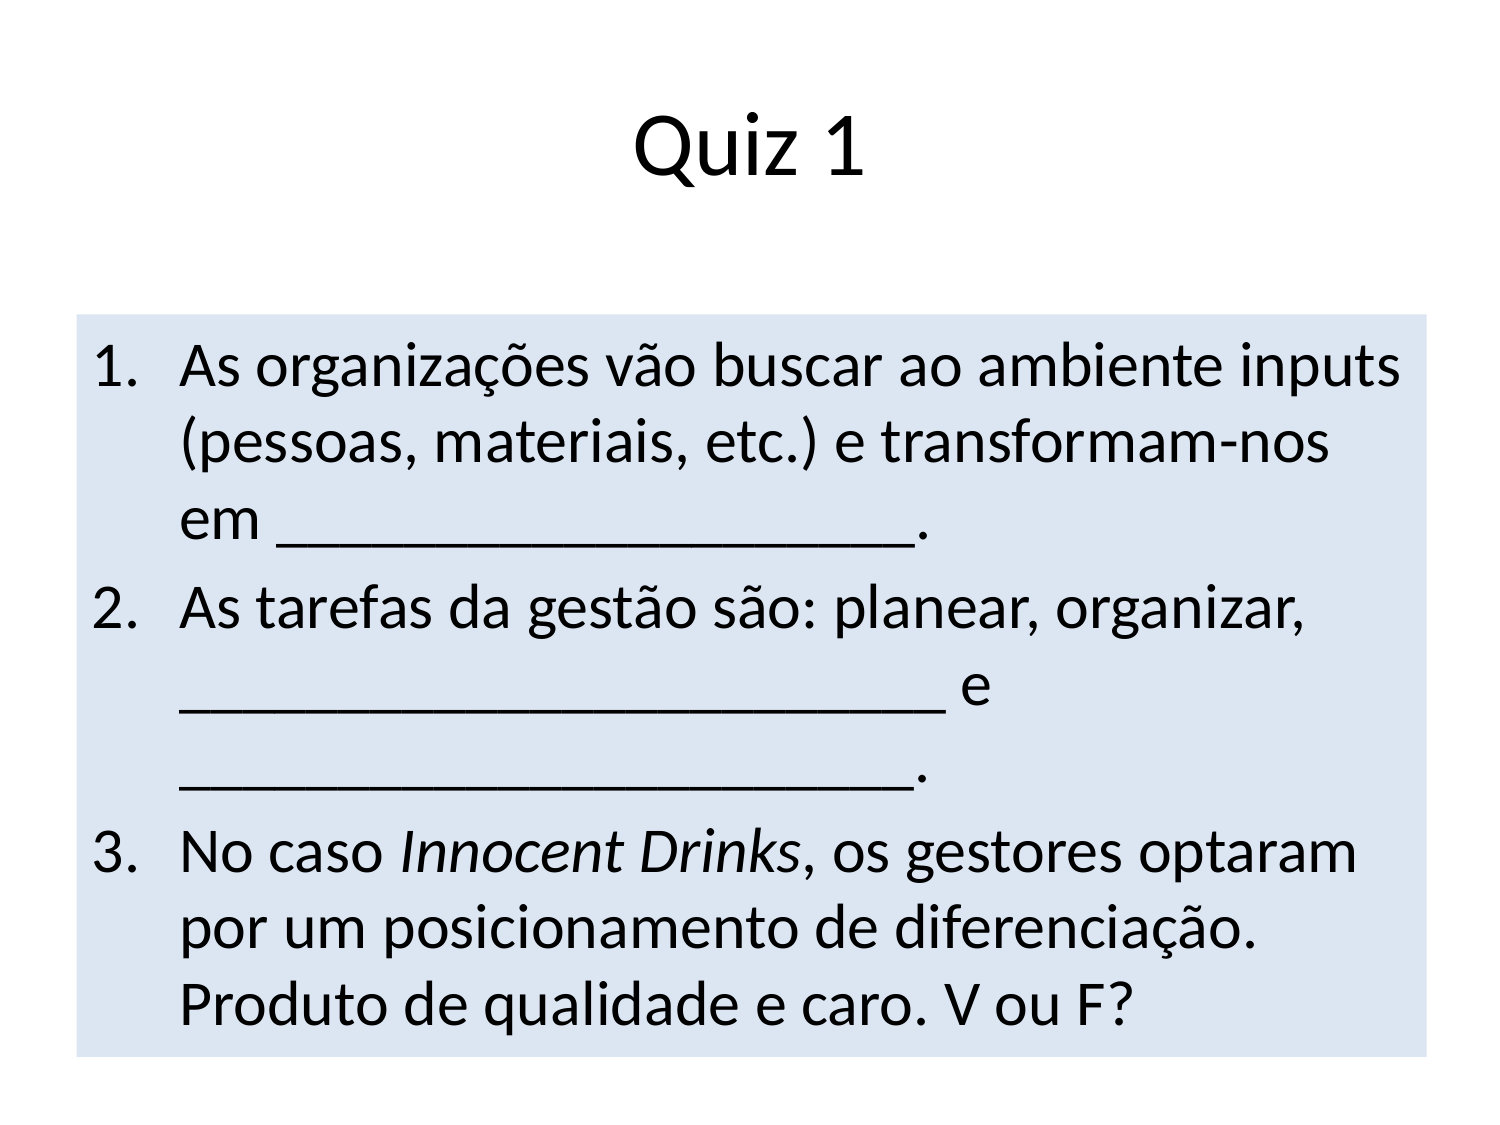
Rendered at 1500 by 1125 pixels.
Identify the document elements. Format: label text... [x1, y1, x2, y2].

title Quiz 1 [75, 45, 1425, 233]
list As organizações vão buscar ao ambiente inputs (pessoas, materiais, etc.) e transformam-nos em ____________________. As tarefas da gestão são: planear, organizar, ________________________ e _______________________. No caso Innocent Drinks, os gestores optaram por um posicionamento de diferenciação. Produto de qualidade e caro. V ou F? [76, 314, 1427, 1057]
